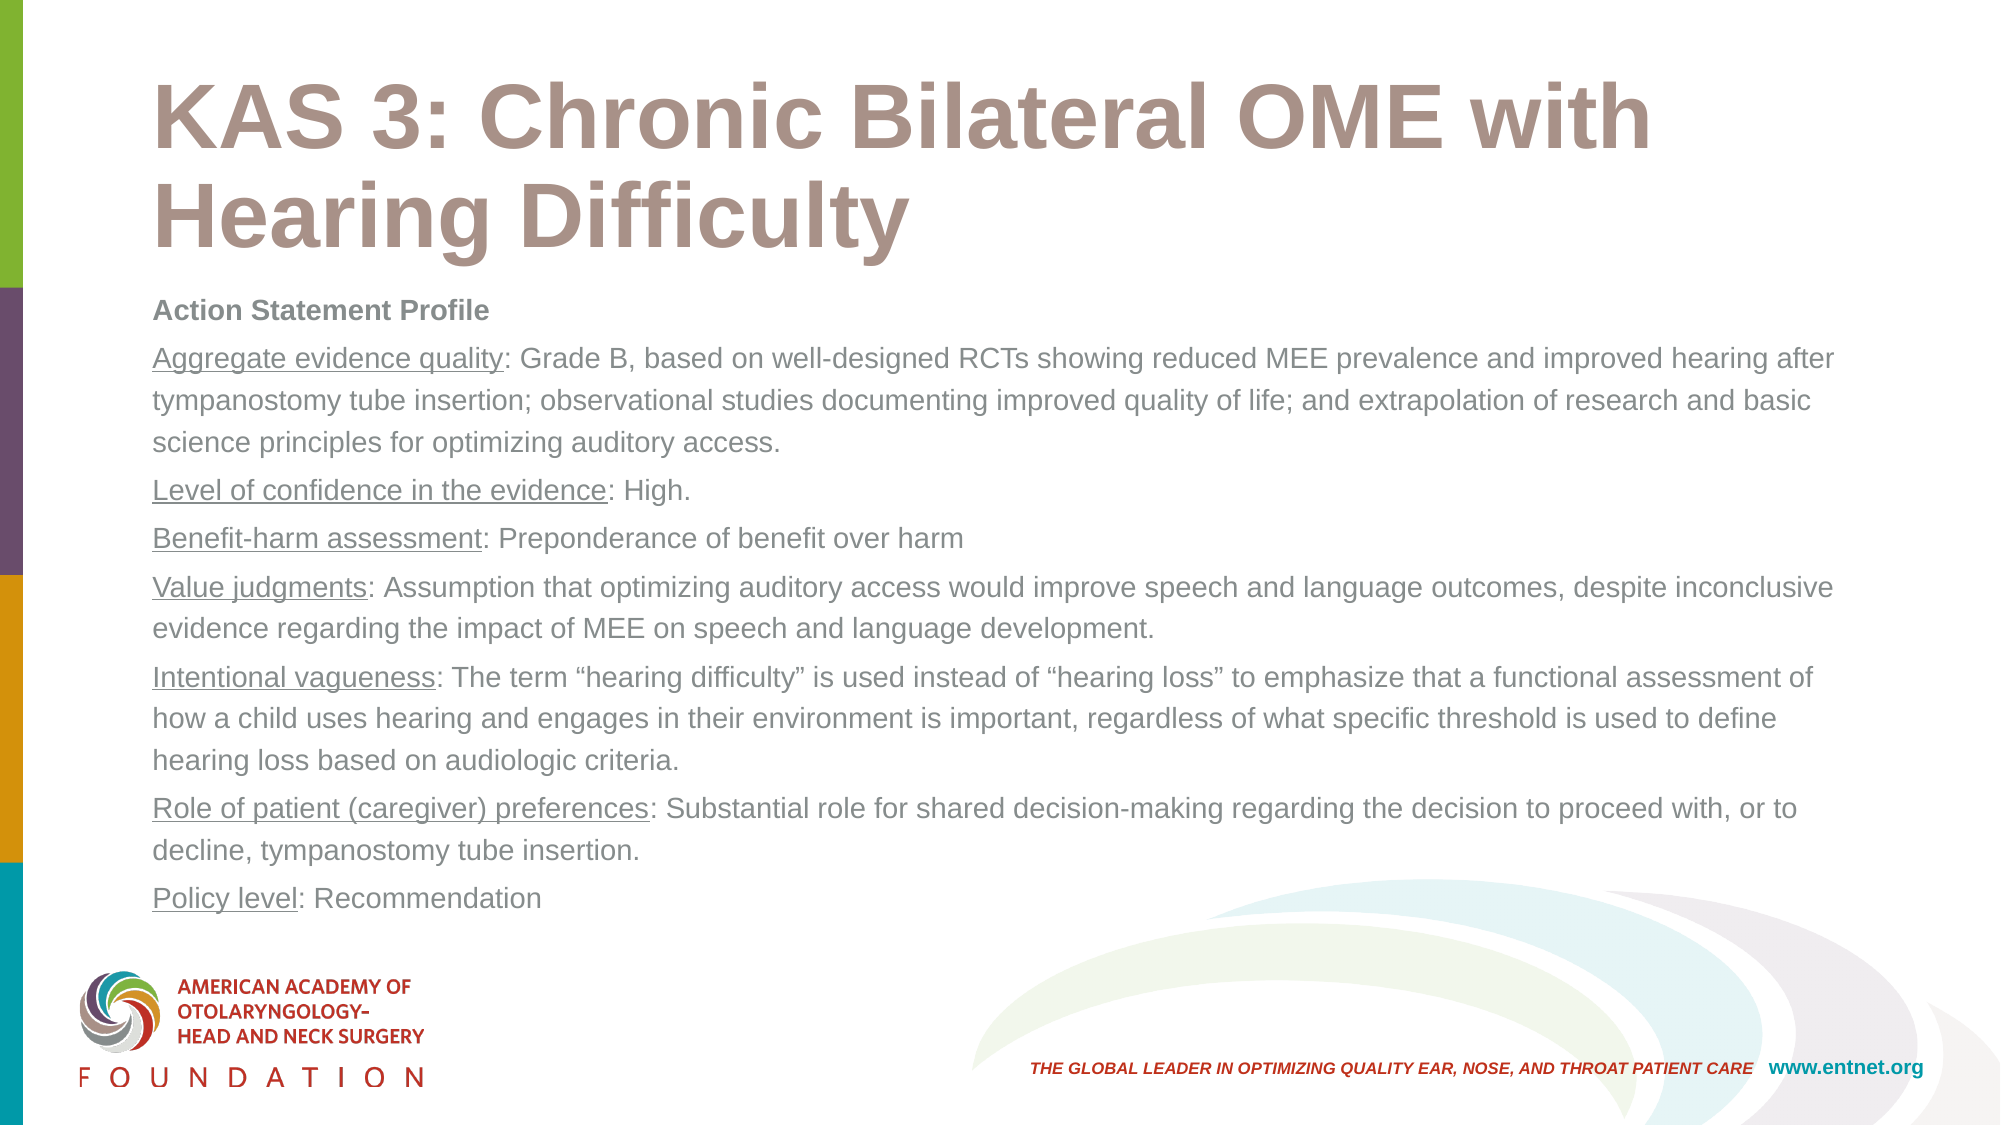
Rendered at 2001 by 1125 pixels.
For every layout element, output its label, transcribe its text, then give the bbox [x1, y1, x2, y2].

picture [965, 780, 2001, 1125]
title KAS 3: Chronic Bilateral OME with Hearing Difficulty [137, 59, 1863, 277]
list Action Statement Profile Aggregate evidence quality: Grade B, based on well-designed RCTs showing reduced MEE prevalence and improved hearing after tympanostomy tube insertion; observational studies documenting improved quality of life; and extrapolation of research and basic science principles for optimizing auditory access. Level of confidence in the evidence: High. Benefit-harm assessment: Preponderance of benefit over harm Value judgments: Assumption that optimizing auditory access would improve speech and language outcomes, despite inconclusive evidence regarding the impact of MEE on speech and language development. Intentional vagueness: The term “hearing difficulty” is used instead of “hearing loss” to emphasize that a functional assessment of how a child uses hearing and engages in their environment is important, regardless of what specific threshold is used to define hearing loss based on audiologic criteria. Role of patient (caregiver) preferences: Substantial role for shared decision-making regarding the decision to proceed with, or to decline, tympanostomy tube insertion. Policy level: Recommendation [137, 277, 1863, 927]
